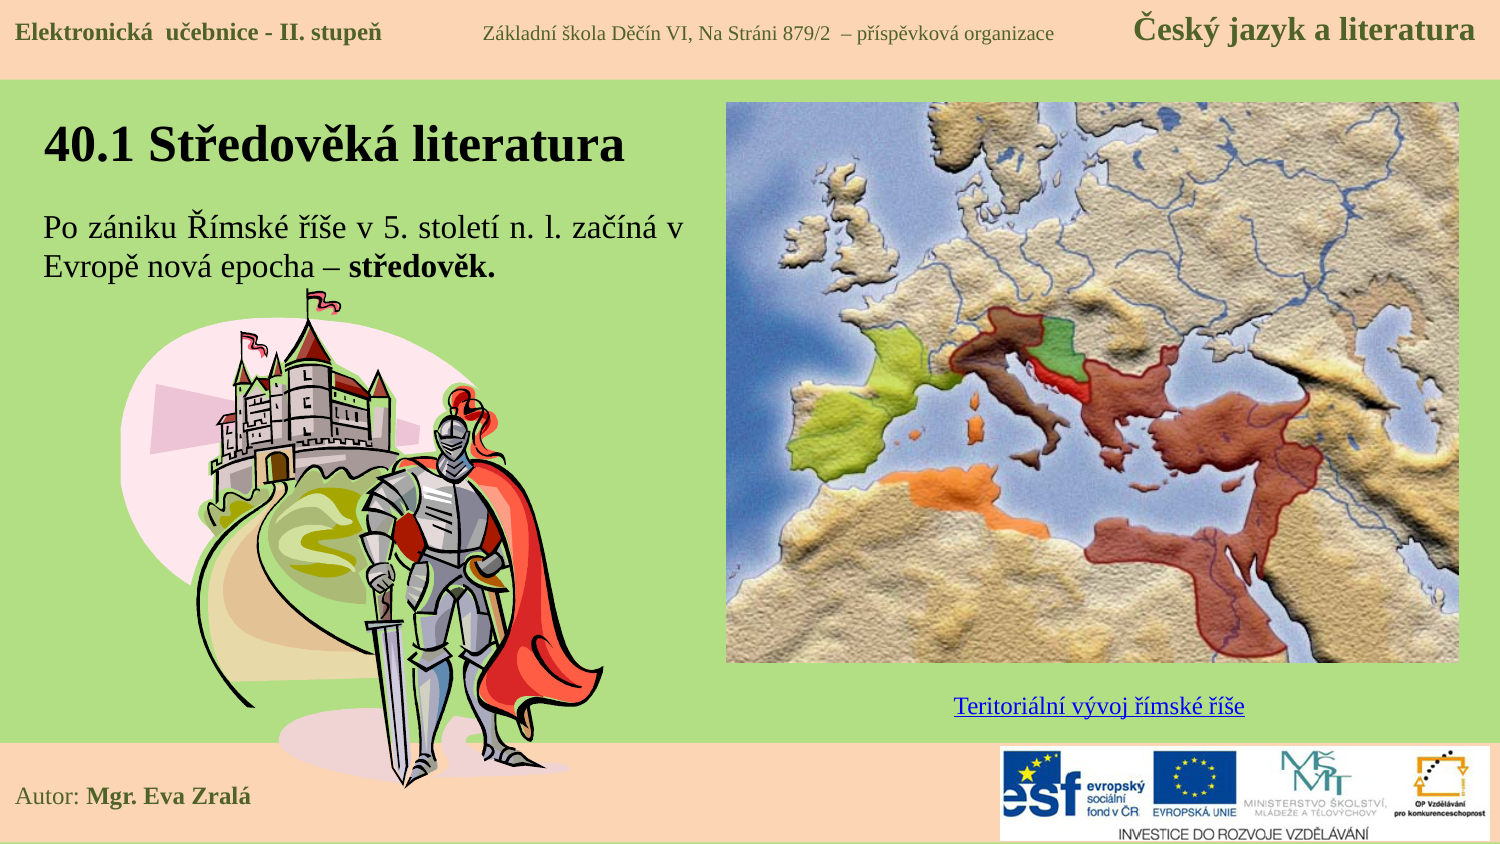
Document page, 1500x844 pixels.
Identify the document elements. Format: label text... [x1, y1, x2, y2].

picture [120, 288, 609, 794]
text_box Elektronická učebnice - II. stupeň Základní škola Děčín VI, Na Stráni 879/2 – příspěvková organizace Český jazyk a literatura [0, 0, 1500, 80]
title 40.1 Středověká literatura [29, 91, 644, 190]
text_box Po zániku Římské říše v 5. století n. l. začíná v Evropě nová epocha – středověk. [28, 197, 701, 332]
picture [726, 102, 1459, 664]
picture [1000, 746, 1490, 841]
text_box Teritoriální vývoj římské říše [938, 681, 1271, 727]
text_box Autor: Mgr. Eva Zralá [0, 742, 1500, 843]
